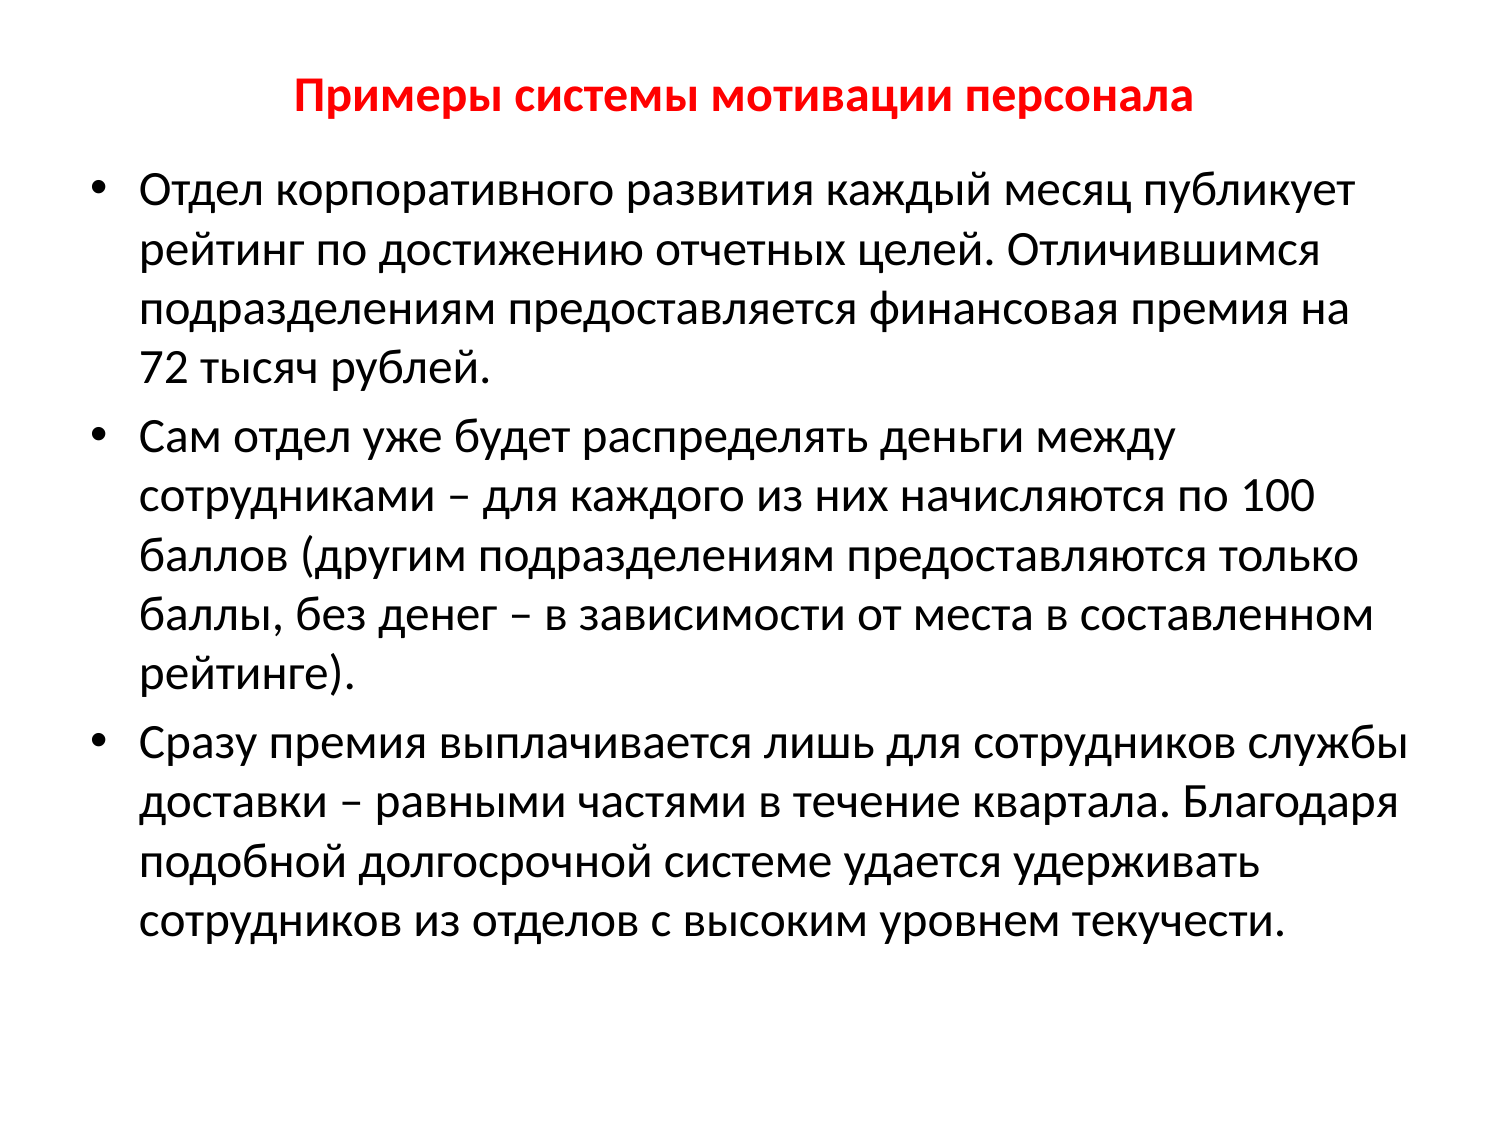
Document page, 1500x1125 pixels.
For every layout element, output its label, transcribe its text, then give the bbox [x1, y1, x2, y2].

title Примеры системы мотивации персонала [75, 45, 1425, 138]
list Отдел корпоративного развития каждый месяц публикует рейтинг по достижению отчетных целей. Отличившимся подразделениям предоставляется финансовая премия на 72 тысяч рублей. Сам отдел уже будет распределять деньги между сотрудниками – для каждого из них начисляются по 100 баллов (другим подразделениям предоставляются только баллы, без денег – в зависимости от места в составленном рейтинге). Сразу премия выплачивается лишь для сотрудников службы доставки – равными частями в течение квартала. Благодаря подобной долгосрочной системе удается удерживать сотрудников из отделов с высоким уровнем текучести. [75, 149, 1425, 1005]
